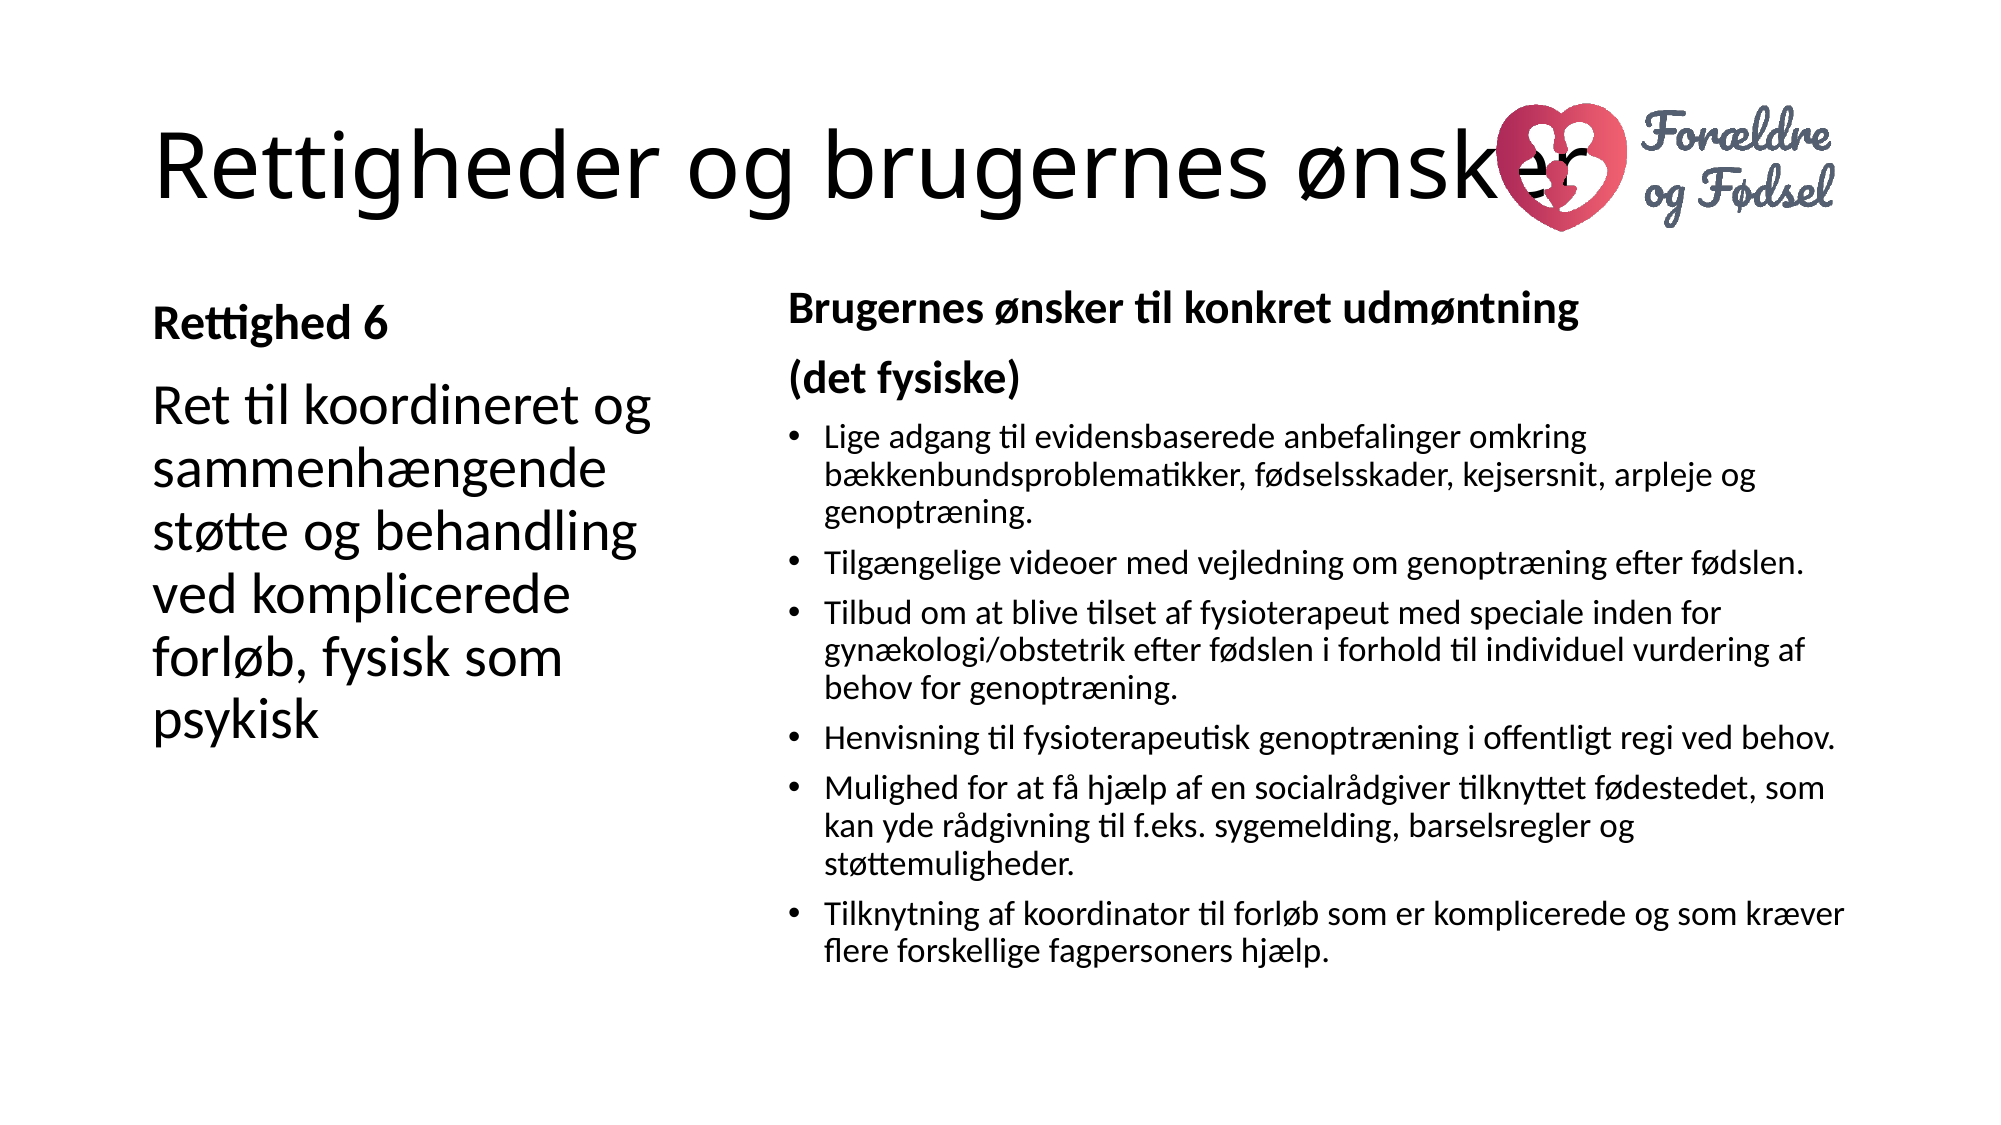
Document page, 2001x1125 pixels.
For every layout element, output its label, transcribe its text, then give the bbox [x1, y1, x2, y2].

title Rettigheder og brugernes ønsker [137, 59, 1863, 278]
list Lige adgang til evidensbaserede anbefalinger omkring bækkenbundsproblematikker, fødselsskader, kejsersnit, arpleje og genoptræning. Tilgængelige videoer med vejledning om genoptræning efter fødslen. Tilbud om at blive tilset af fysioterapeut med speciale inden for gynækologi/obstetrik efter fødslen i forhold til individuel vurdering af behov for genoptræning. Henvisning til fysioterapeutisk genoptræning i offentligt regi ved behov. Mulighed for at få hjælp af en socialrådgiver tilknyttet fødestedet, som kan yde rådgivning til f.eks. sygemelding, barselsregler og støttemuligheder. Tilknytning af koordinator til forløb som er komplicerede og som kræver flere forskellige fagpersoners hjælp. [773, 410, 1863, 1016]
list Brugernes ønsker til konkret udmøntning (det fysiske) [773, 275, 1863, 410]
list Rettighed 6 [137, 275, 689, 358]
list Ret til koordineret og sammenhængende støtte og behandling ved komplicerede forløb, fysisk som psykisk [137, 367, 708, 972]
picture [1492, 99, 1845, 236]
